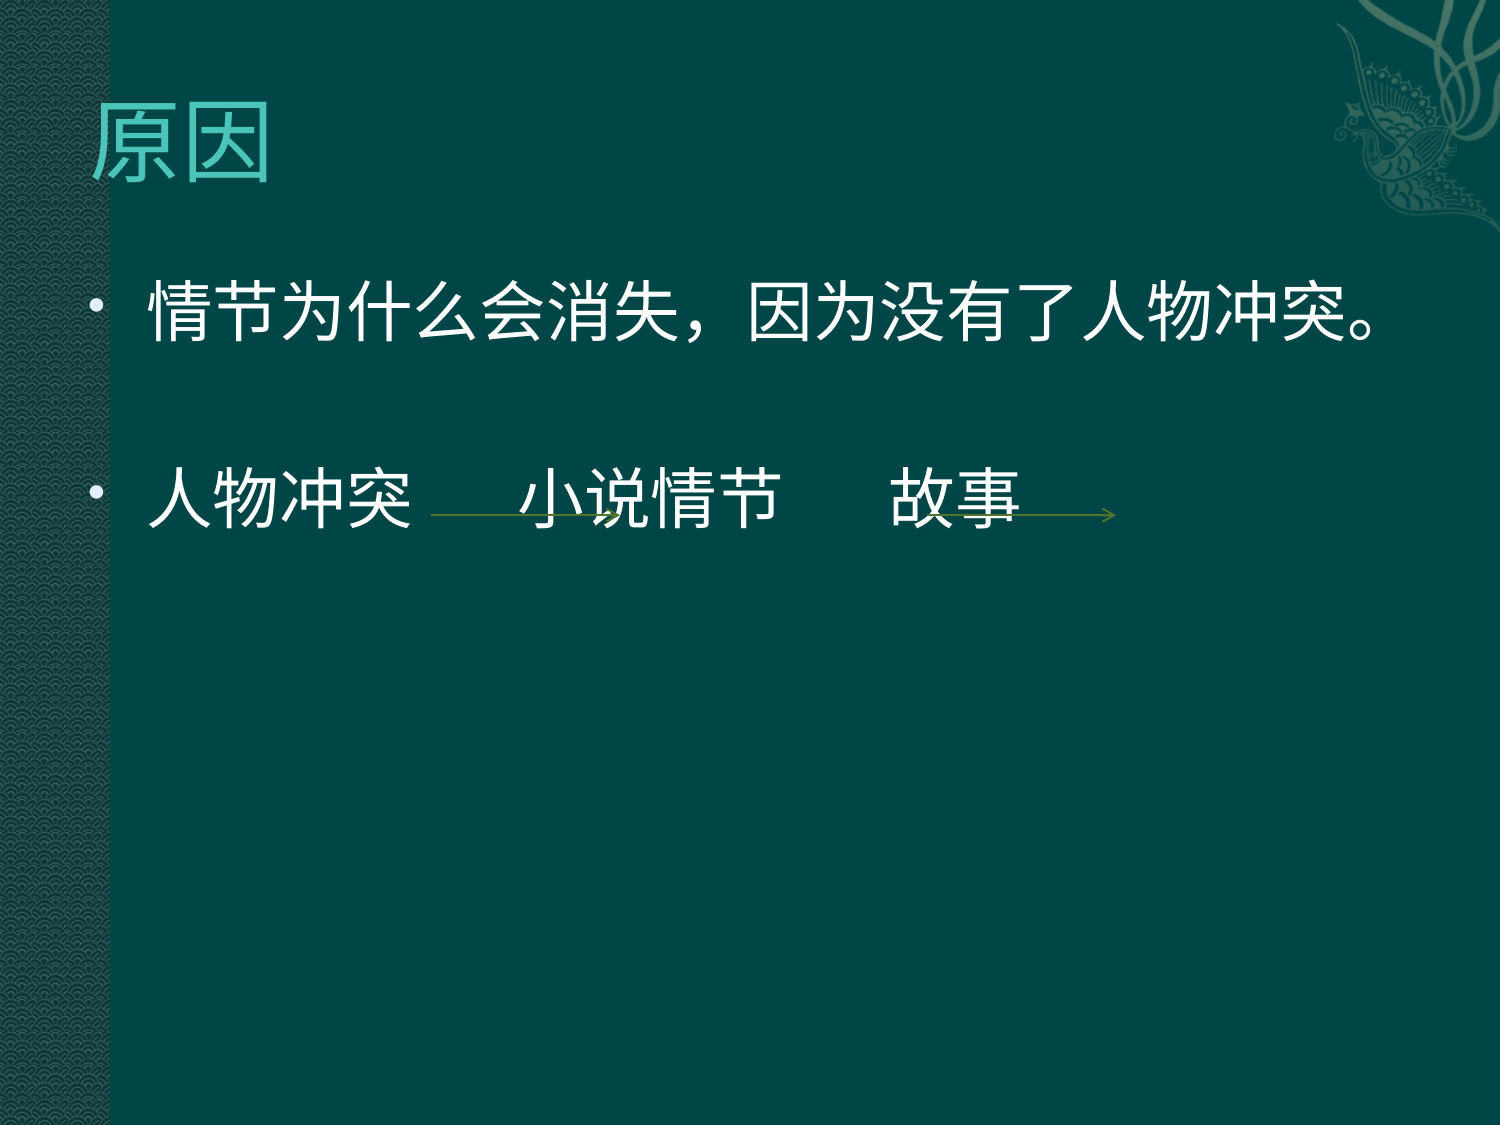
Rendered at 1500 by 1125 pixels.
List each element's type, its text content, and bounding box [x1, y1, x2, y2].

title 原因 [75, 45, 1351, 233]
picture [0, 0, 110, 1125]
list 情节为什么会消失，因为没有了人物冲突。 人物冲突 小说情节 故事 [75, 262, 1425, 1005]
